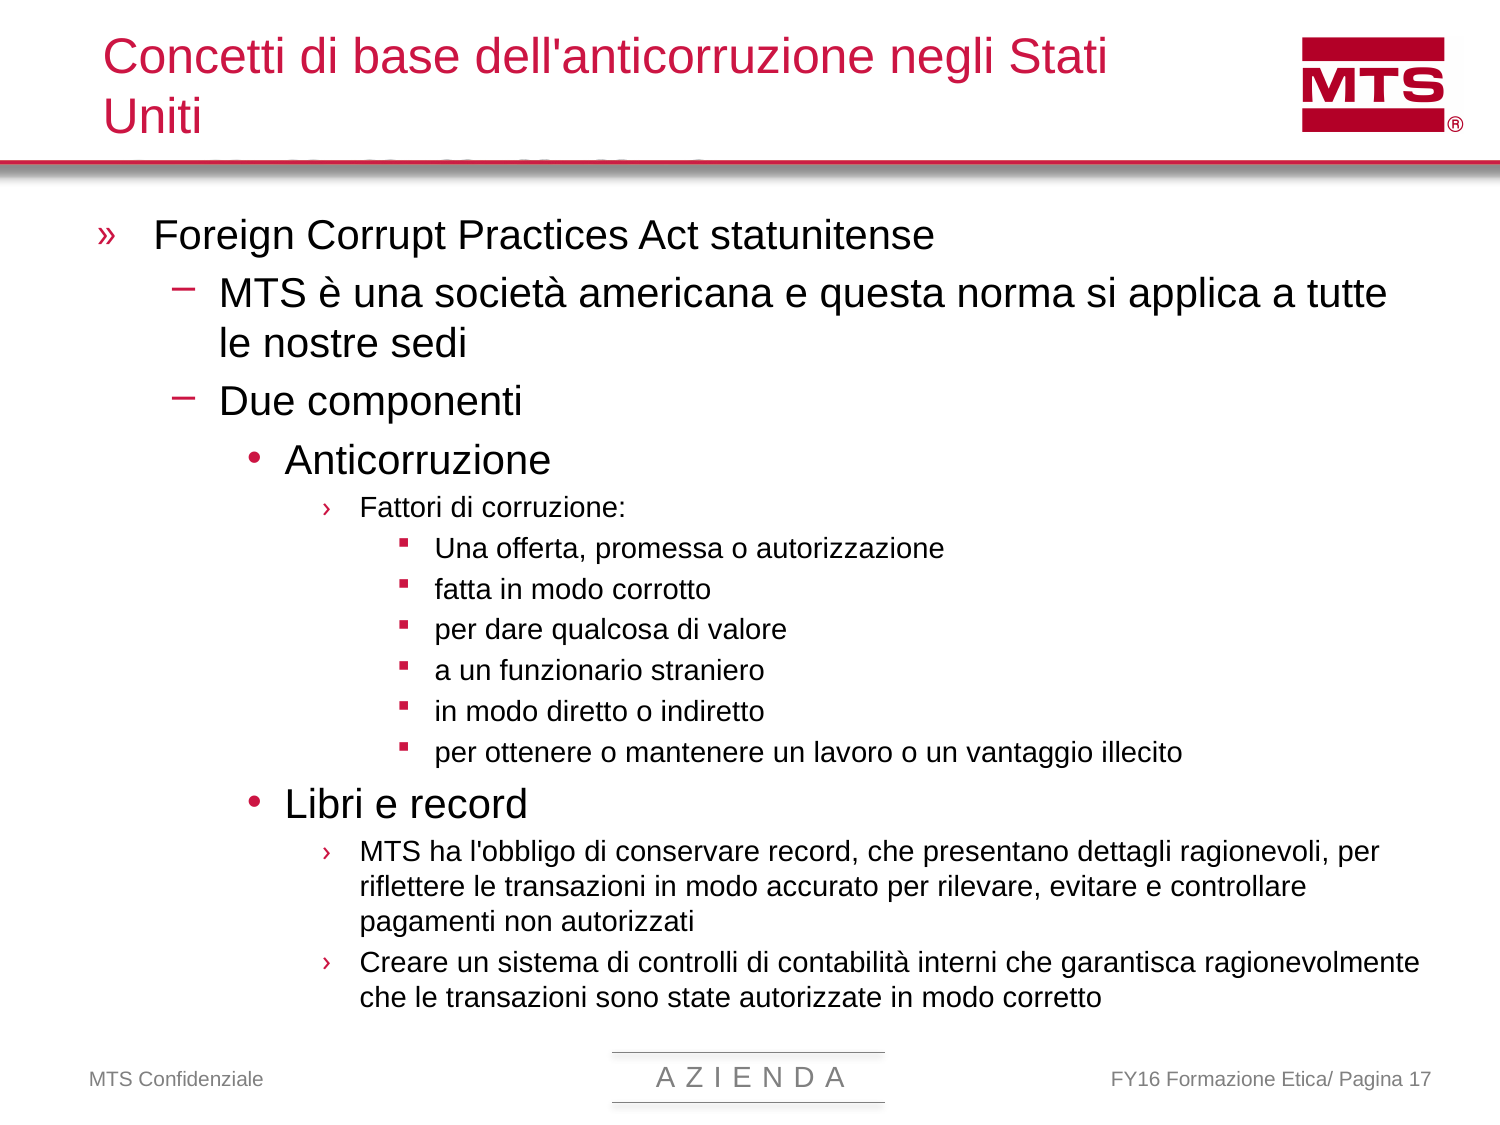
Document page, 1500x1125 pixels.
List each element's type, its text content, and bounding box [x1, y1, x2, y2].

title Concetti di base dell'anticorruzione negli Stati Uniti [87, 12, 1206, 155]
picture [0, 159, 1500, 188]
picture [1301, 36, 1464, 134]
list Foreign Corrupt Practices Act statunitense MTS è una società americana e questa norma si applica a tutte le nostre sedi Due componenti Anticorruzione Fattori di corruzione: Una offerta, promessa o autorizzazione fatta in modo corrotto per dare qualcosa di valore a un funzionario straniero in modo diretto o indiretto per ottenere o mantenere un lavoro o un vantaggio illecito Libri e record MTS ha l'obbligo di conservare record, che presentano dettagli ragionevoli, per riflettere le transazioni in modo accurato per rilevare, evitare e controllare pagamenti non autorizzati Creare un sistema di controlli di contabilità interni che garantisca ragionevolmente che le transazioni sono state autorizzate in modo corretto [82, 200, 1438, 1013]
